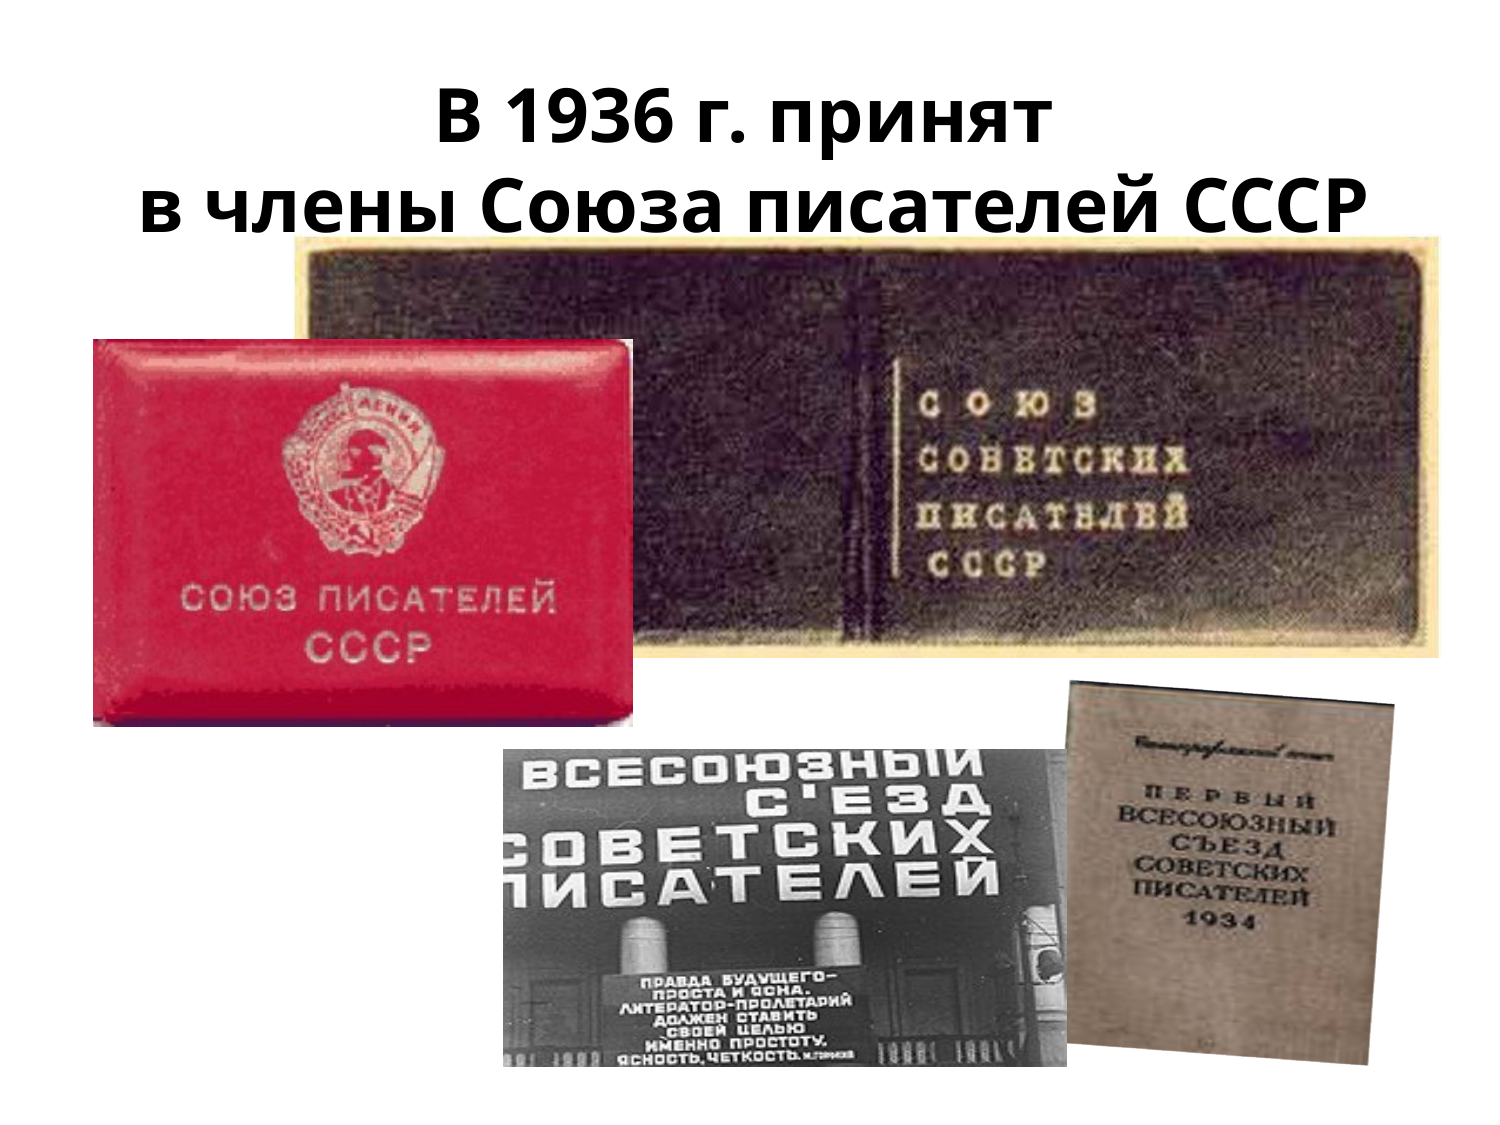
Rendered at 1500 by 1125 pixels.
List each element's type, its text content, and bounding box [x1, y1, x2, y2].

text_box В 1936 г. принят в члены Союза писателей СССР [46, 59, 1442, 255]
picture [93, 234, 1442, 727]
picture [503, 681, 1394, 1067]
